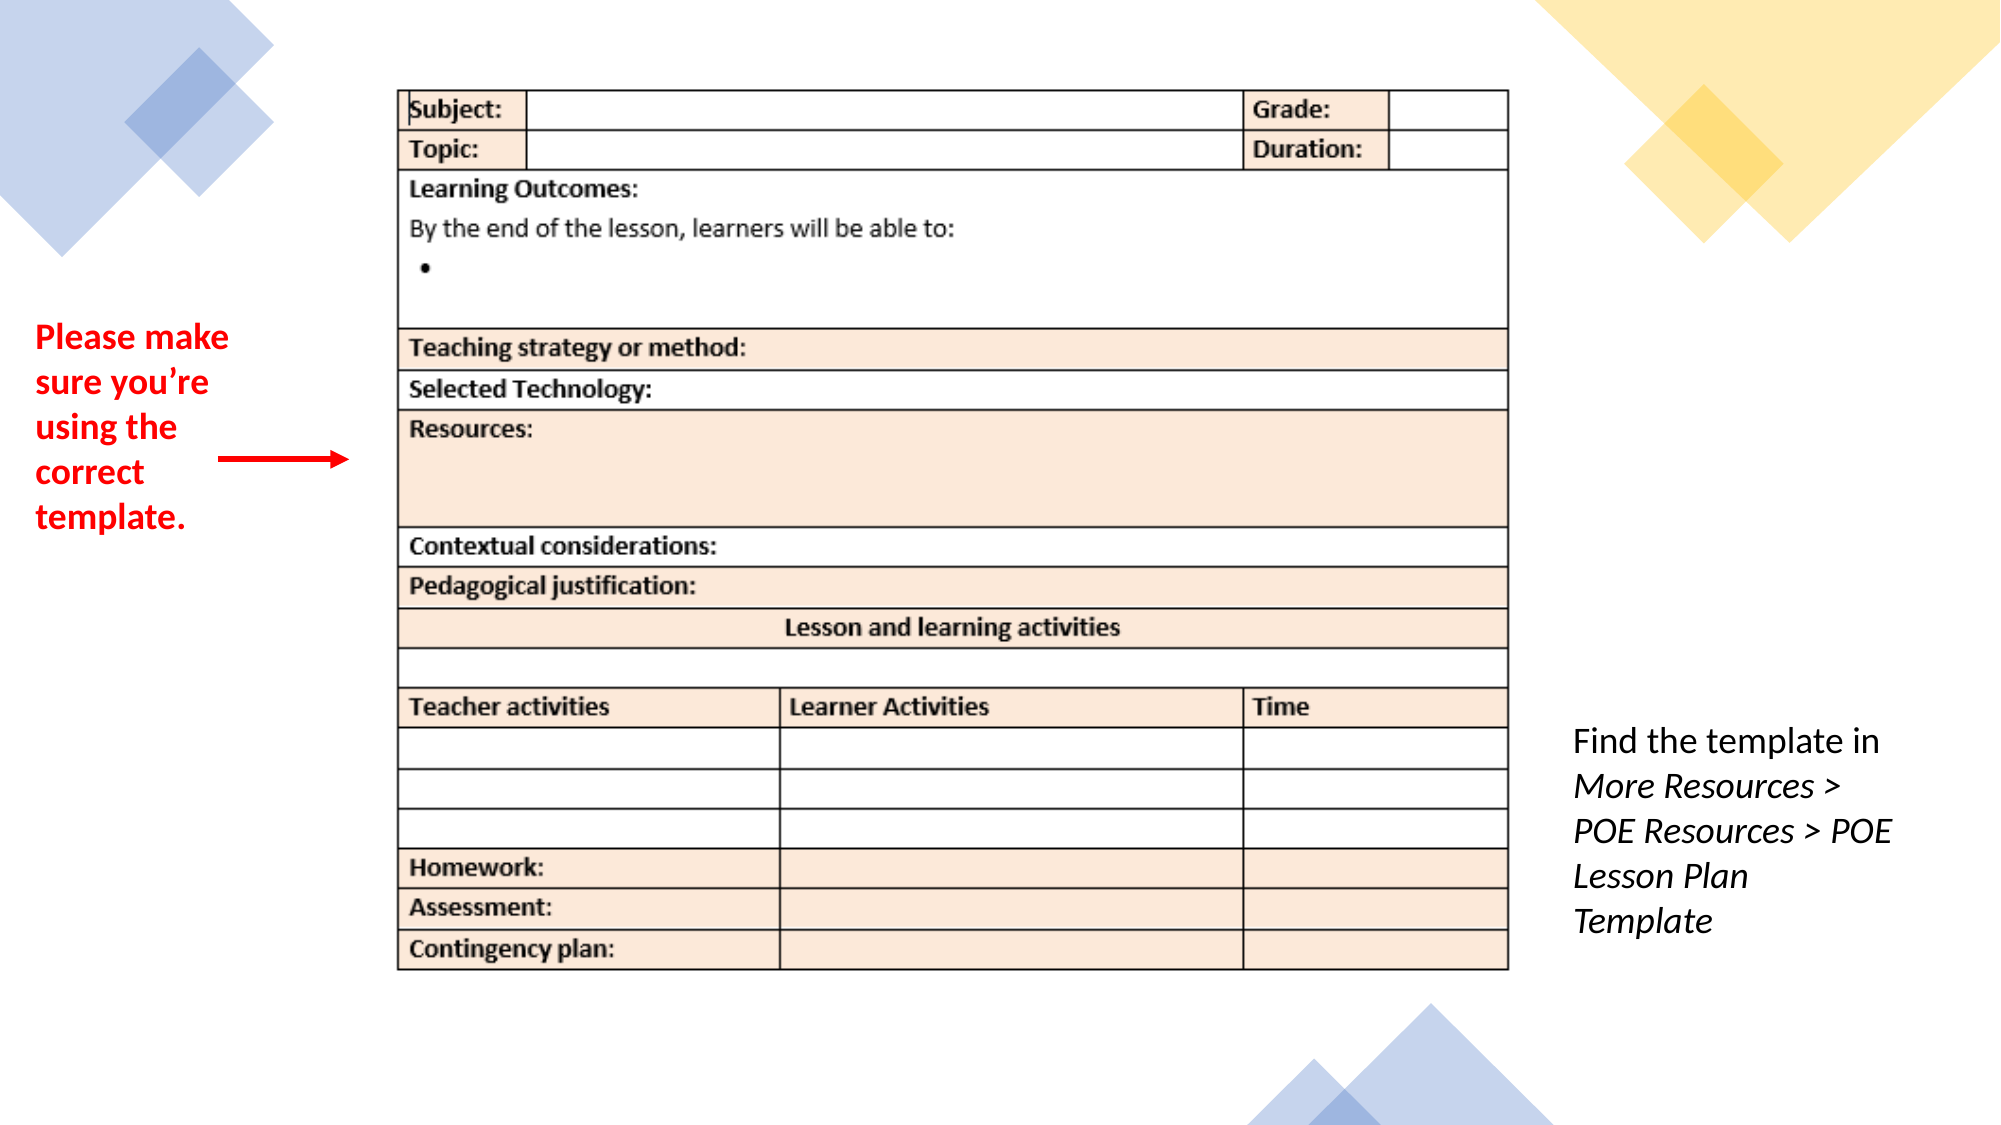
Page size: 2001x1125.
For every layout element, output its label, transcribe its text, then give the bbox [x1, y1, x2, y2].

text_box [1622, 124, 1746, 245]
text_box [0, 0, 2000, 1125]
text_box Find the template in More Resources > POE Resources > POE Lesson Plan Template [1558, 708, 1908, 949]
text_box [122, 45, 276, 199]
text_box Please make sure you’re using the correct template. [20, 304, 310, 545]
picture [371, 71, 1536, 986]
text_box [1533, 0, 2000, 245]
text_box [0, 0, 276, 259]
text_box [1245, 1057, 1383, 1125]
text_box [1345, 1001, 1556, 1125]
